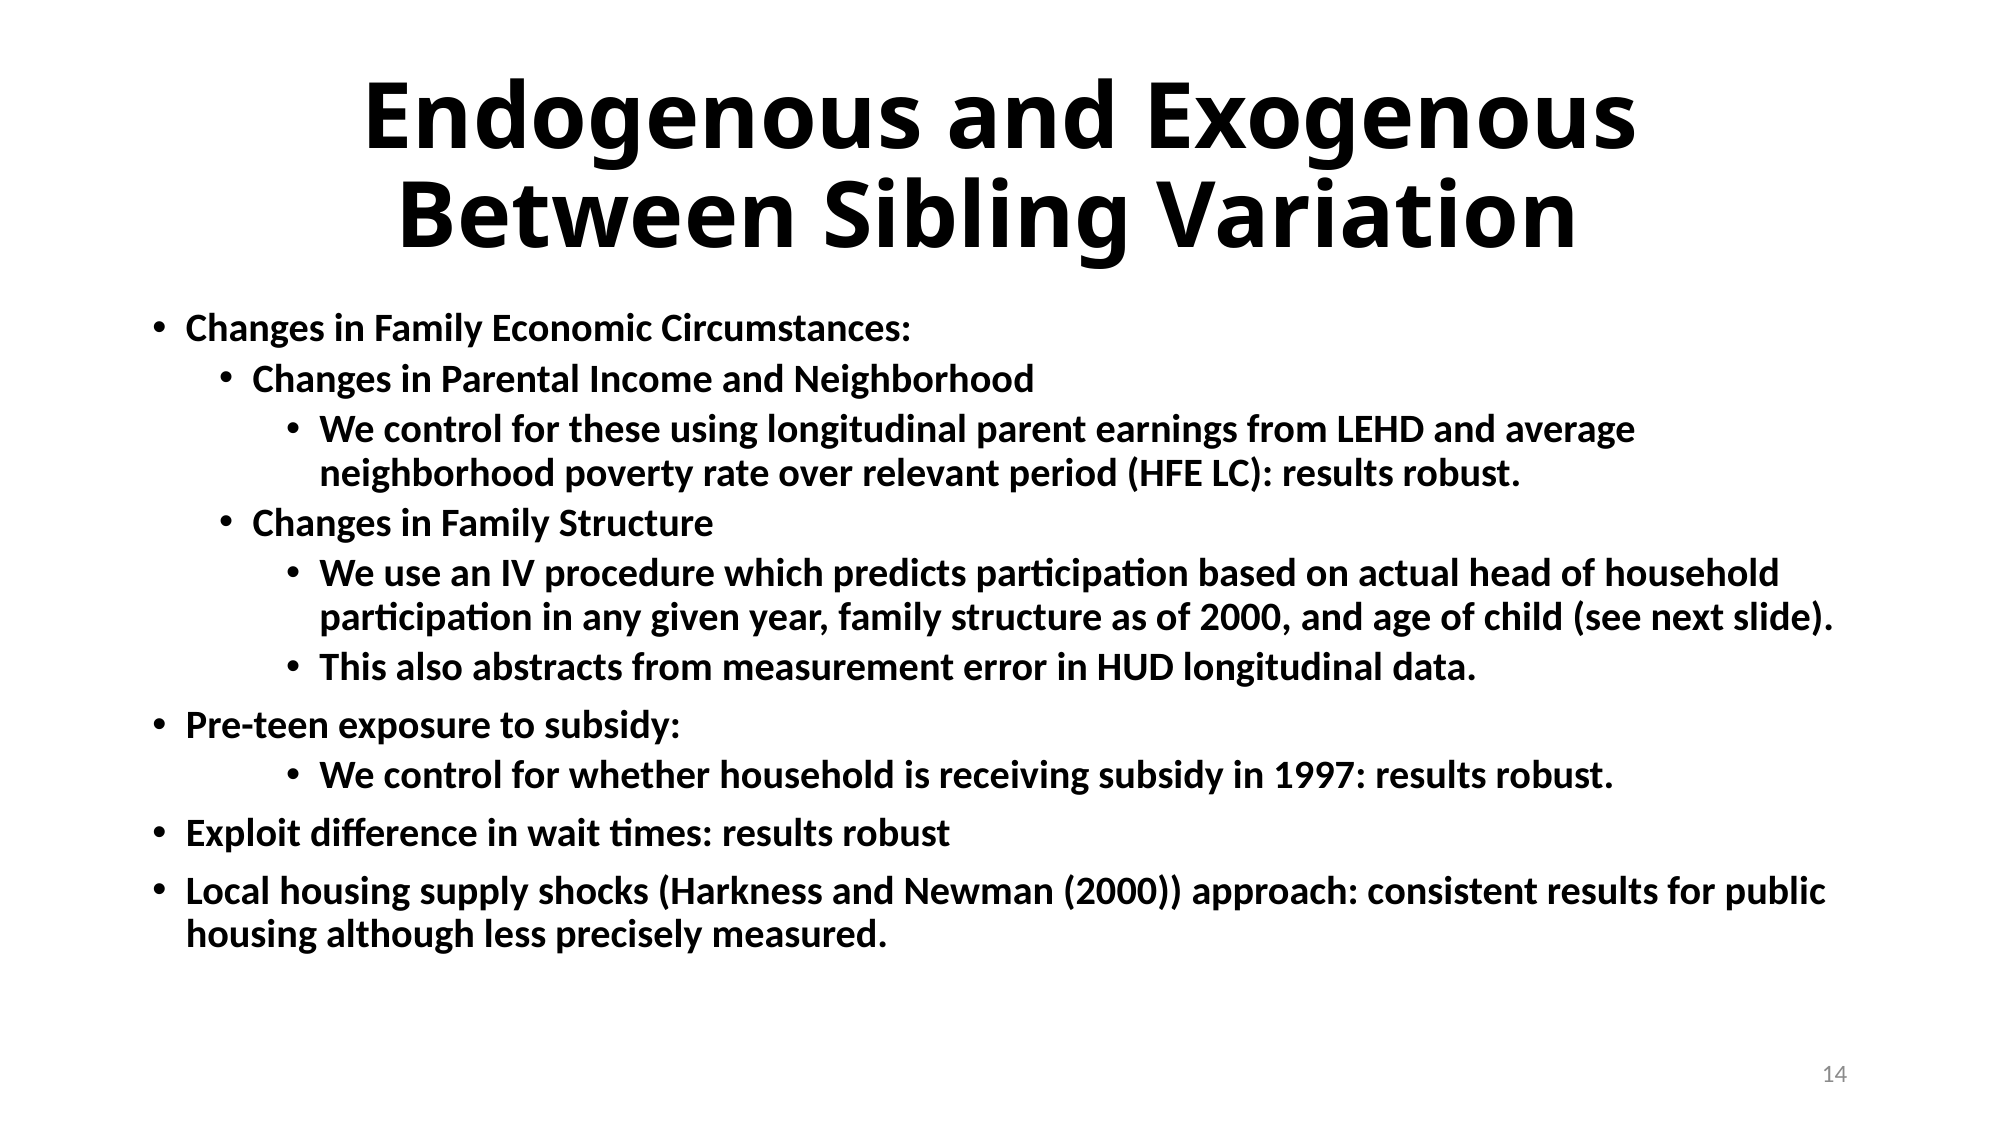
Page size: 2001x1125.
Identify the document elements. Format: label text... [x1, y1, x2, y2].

title Endogenous and Exogenous Between Sibling Variation [137, 59, 1863, 278]
slide_number 14 [1412, 1042, 1863, 1103]
list Changes in Family Economic Circumstances: Changes in Parental Income and Neighborhood We control for these using longitudinal parent earnings from LEHD and average neighborhood poverty rate over relevant period (HFE LC): results robust. Changes in Family Structure We use an IV procedure which predicts participation based on actual head of household participation in any given year, family structure as of 2000, and age of child (see next slide). This also abstracts from measurement error in HUD longitudinal data. Pre-teen exposure to subsidy: We control for whether household is receiving subsidy in 1997: results robust. Exploit difference in wait times: results robust Local housing supply shocks (Harkness and Newman (2000)) approach: consistent results for public housing although less precisely measured. [137, 299, 1863, 1014]
